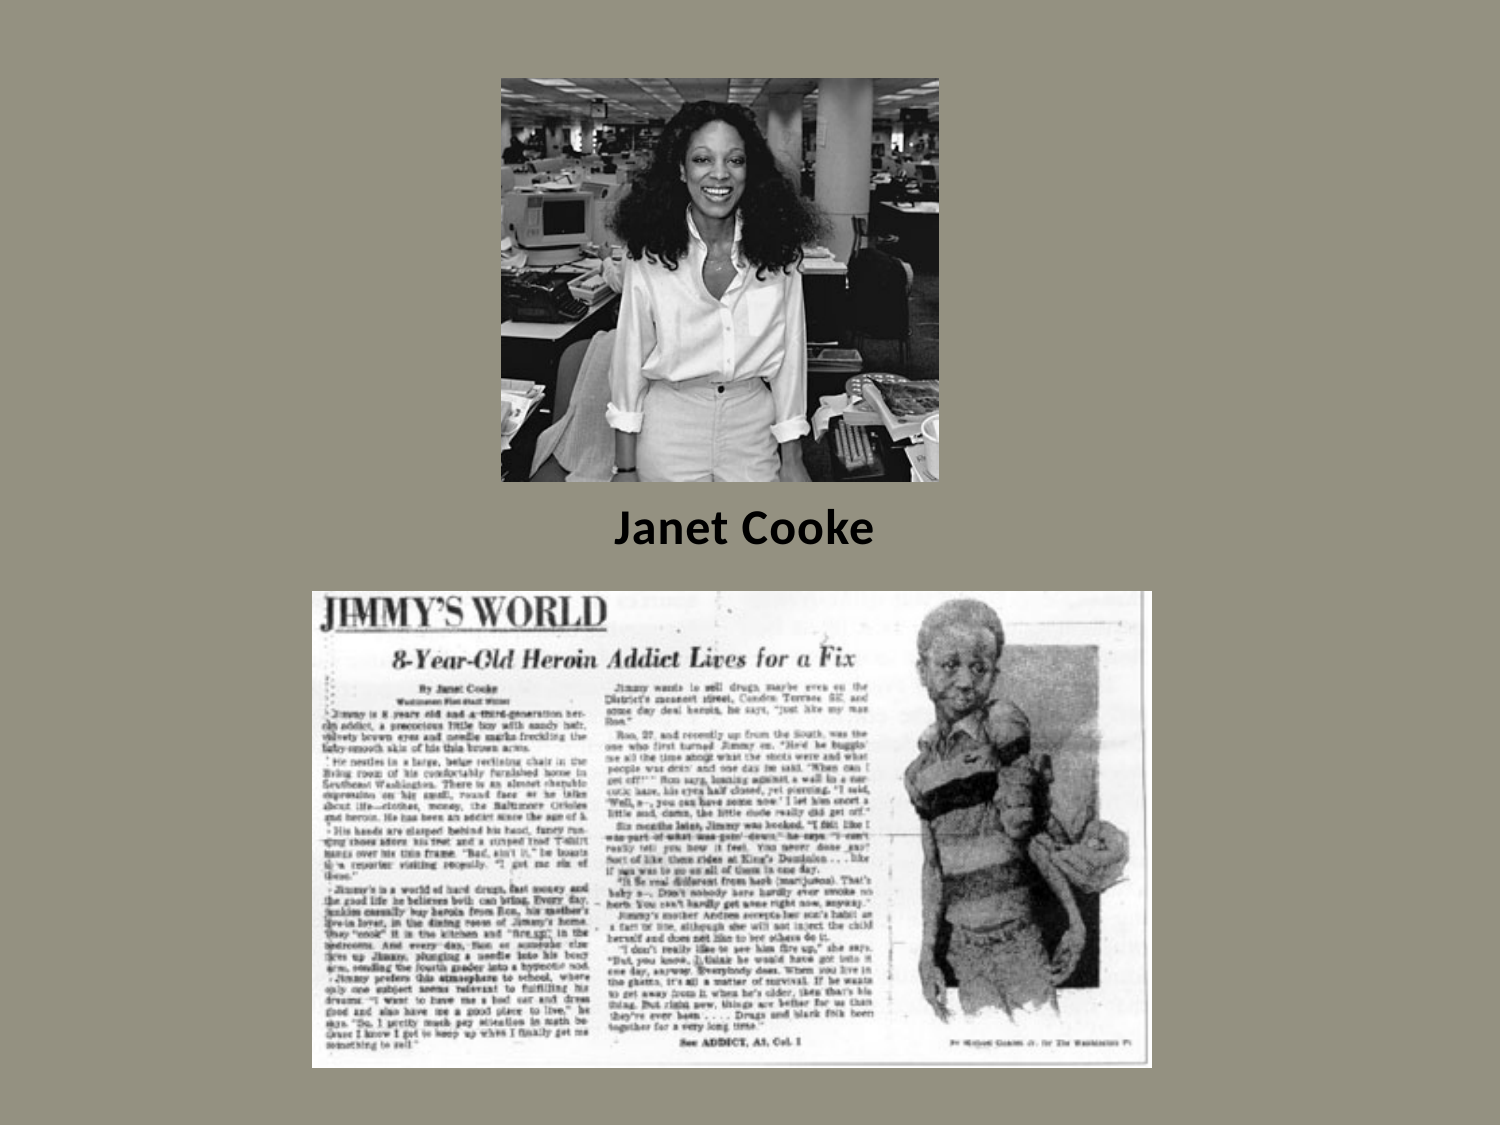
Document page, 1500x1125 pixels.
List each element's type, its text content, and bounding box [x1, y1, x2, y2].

picture [501, 77, 940, 482]
picture [312, 591, 1152, 1068]
text_box Janet Cooke [599, 491, 890, 562]
